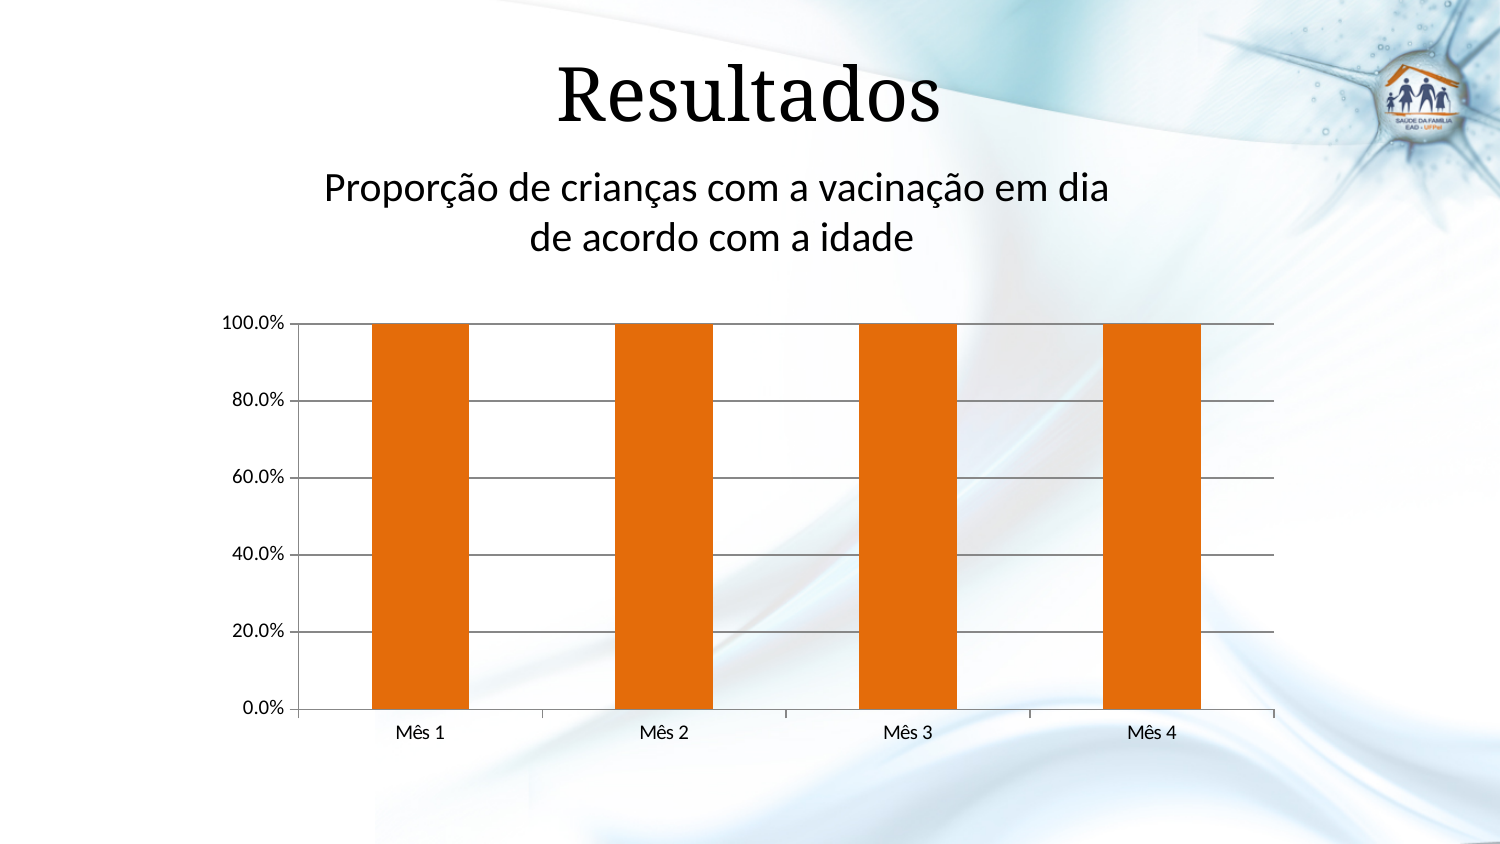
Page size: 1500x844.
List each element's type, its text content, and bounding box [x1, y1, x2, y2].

picture [375, 0, 1500, 844]
text_box Resultados [74, 33, 1425, 151]
chart [198, 304, 1297, 754]
title Proporção de crianças com a vacinação em dia de acordo com a idade [46, 139, 1397, 281]
